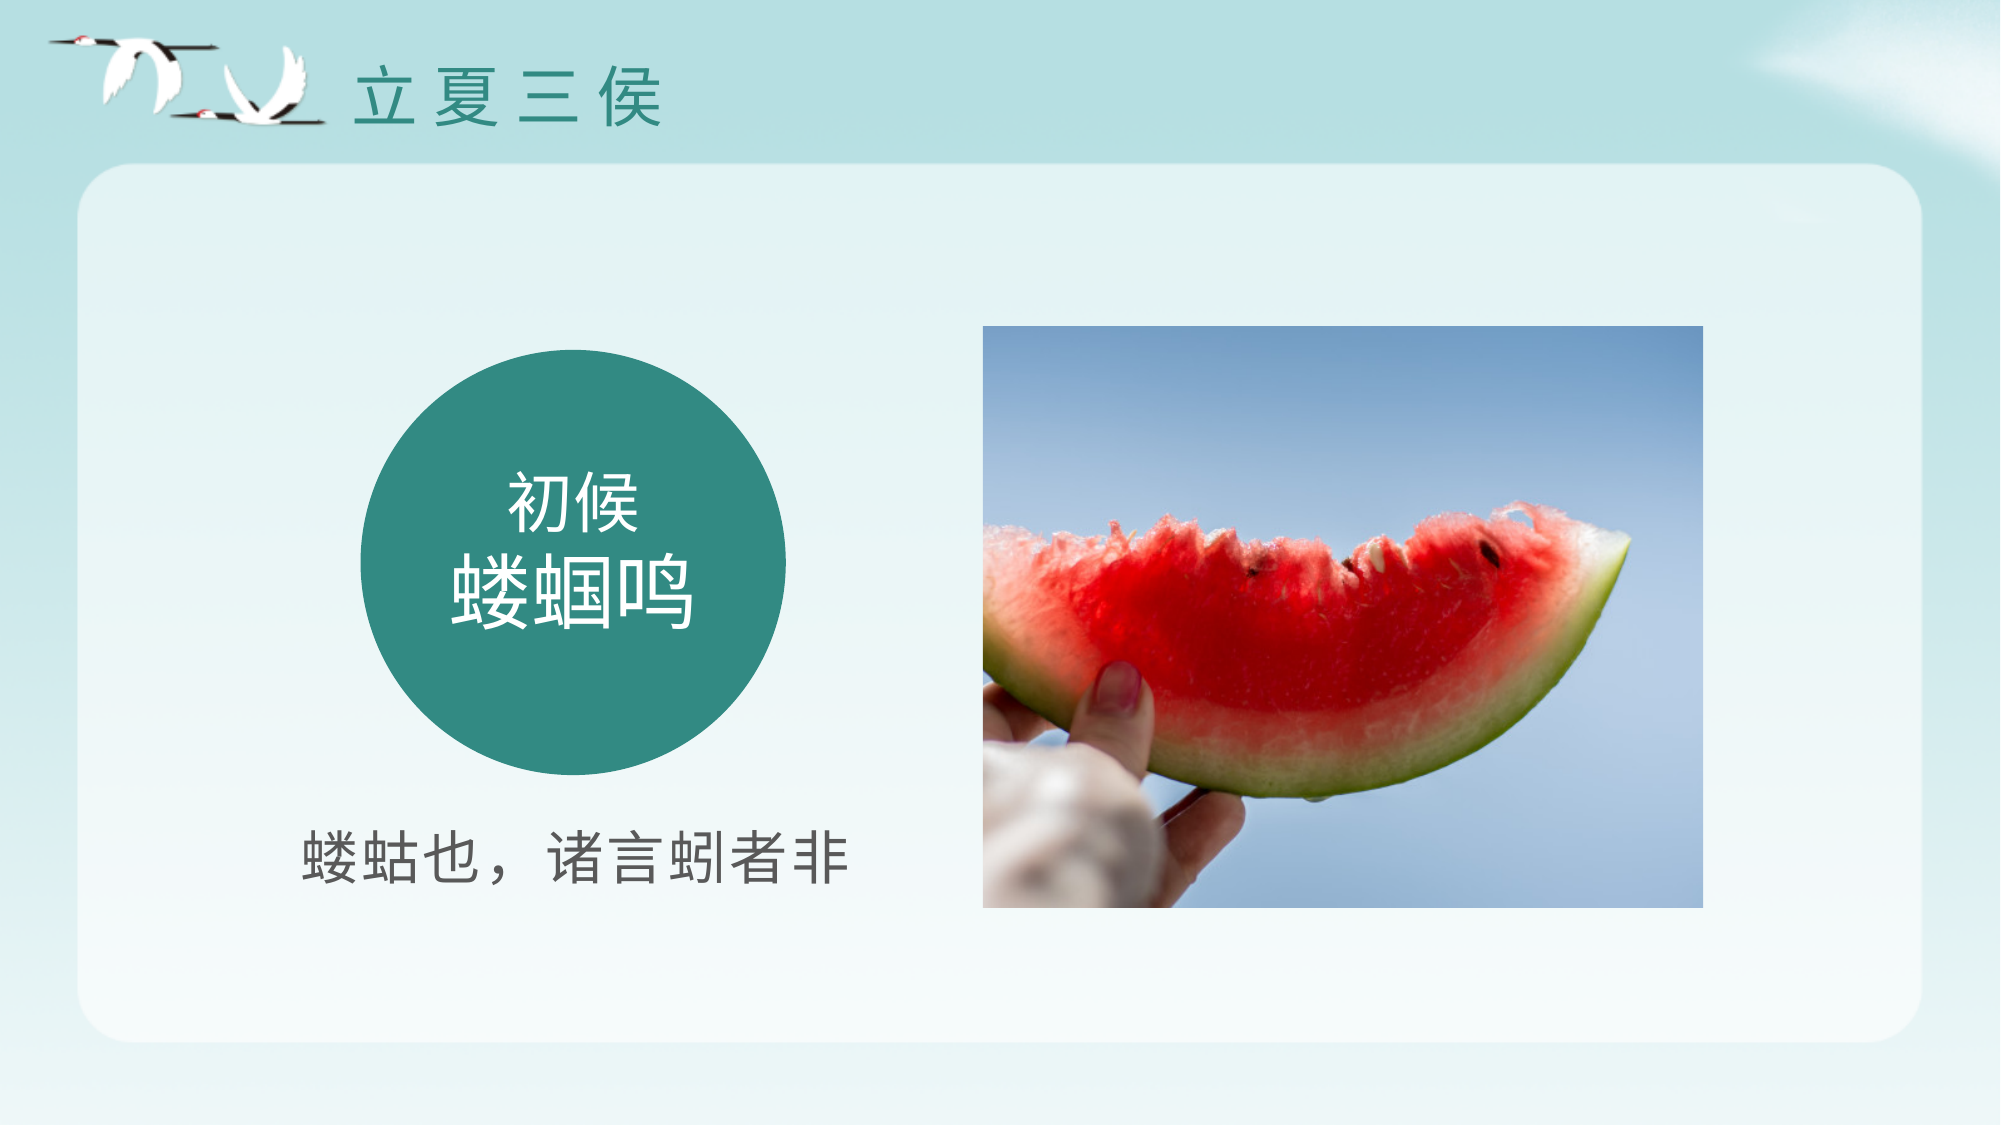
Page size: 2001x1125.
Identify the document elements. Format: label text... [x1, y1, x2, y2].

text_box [360, 349, 786, 776]
picture [0, 0, 2001, 1125]
text_box 立 夏 三 侯 [336, 47, 679, 143]
list 蝼蛄也，诸言蚓者非 [219, 800, 927, 908]
